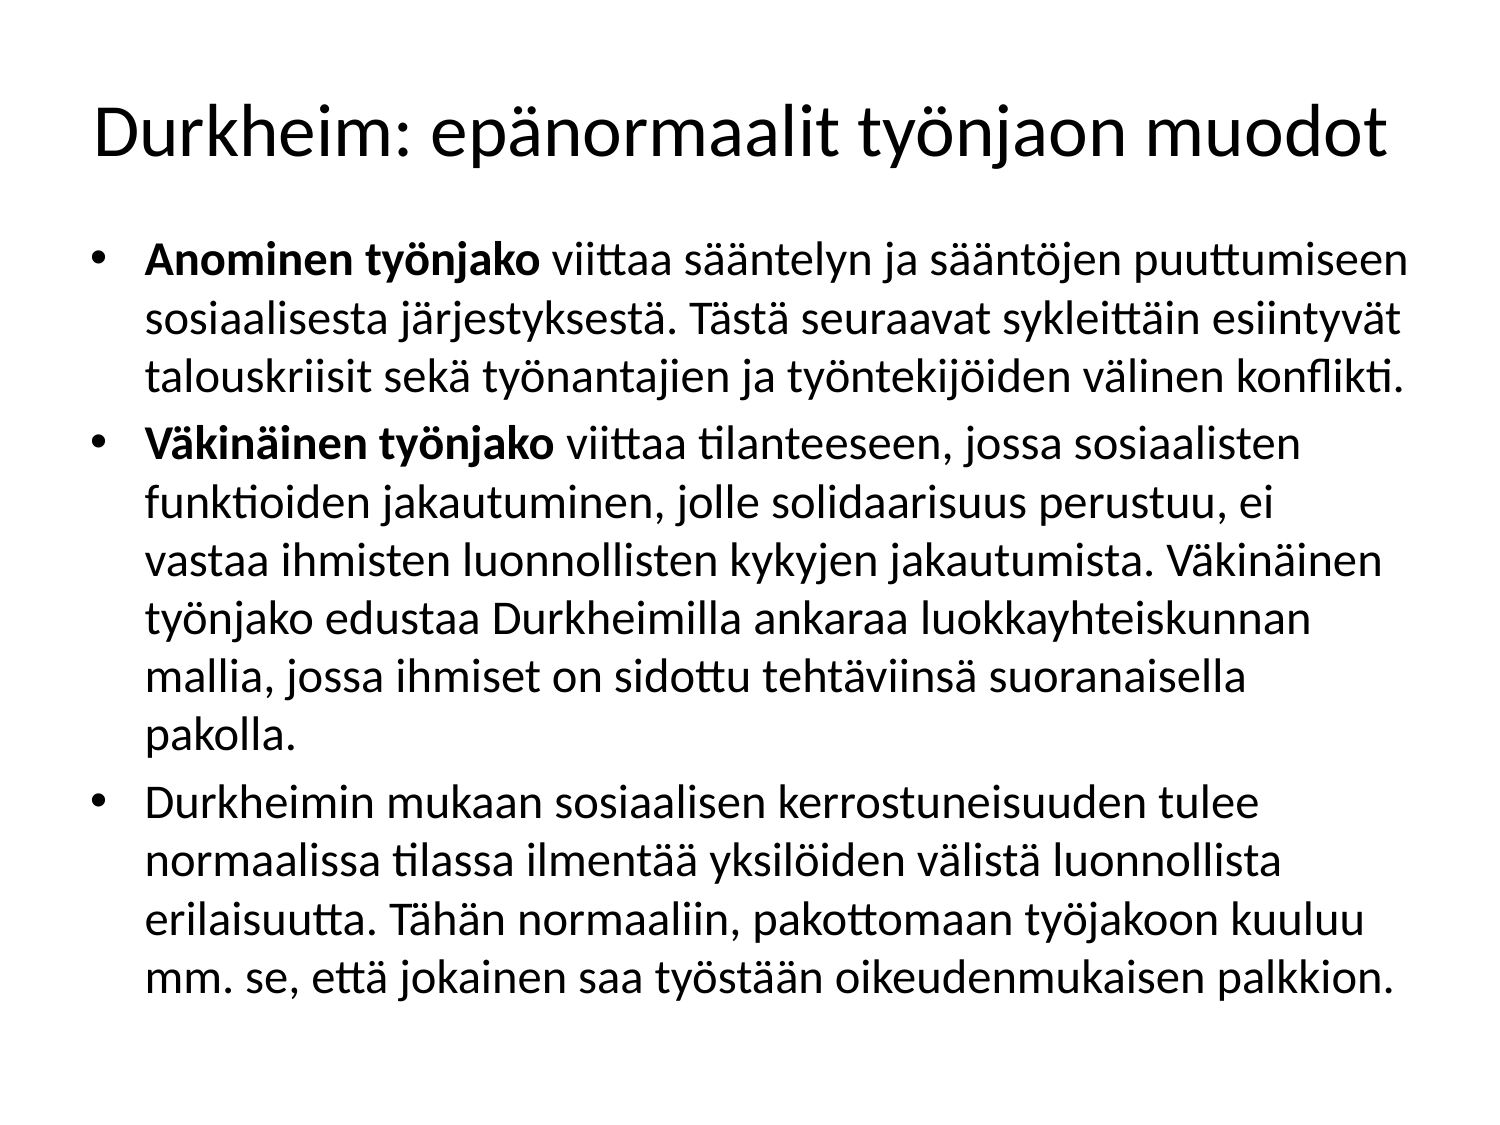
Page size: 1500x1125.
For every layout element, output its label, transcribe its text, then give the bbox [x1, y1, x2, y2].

title Durkheim: epänormaalit työnjaon muodot [29, 45, 1471, 209]
list Anominen työnjako viittaa sääntelyn ja sääntöjen puuttumiseen sosiaalisesta järjestyksestä. Tästä seuraavat sykleittäin esiintyvät talouskriisit sekä työnantajien ja työntekijöiden välinen konflikti. Väkinäinen työnjako viittaa tilanteeseen, jossa sosiaalisten funktioiden jakautuminen, jolle solidaarisuus perustuu, ei vastaa ihmisten luonnollisten kykyjen jakautumista. Väkinäinen työnjako edustaa Durkheimilla ankaraa luokkayhteiskunnan mallia, jossa ihmiset on sidottu tehtäviinsä suoranaisella pakolla. Durkheimin mukaan sosiaalisen kerrostuneisuuden tulee normaalissa tilassa ilmentää yksilöiden välistä luonnollista erilaisuutta. Tähän normaaliin, pakottomaan työjakoon kuuluu mm. se, että jokainen saa työstään oikeudenmukaisen palkkion. [75, 219, 1425, 1106]
